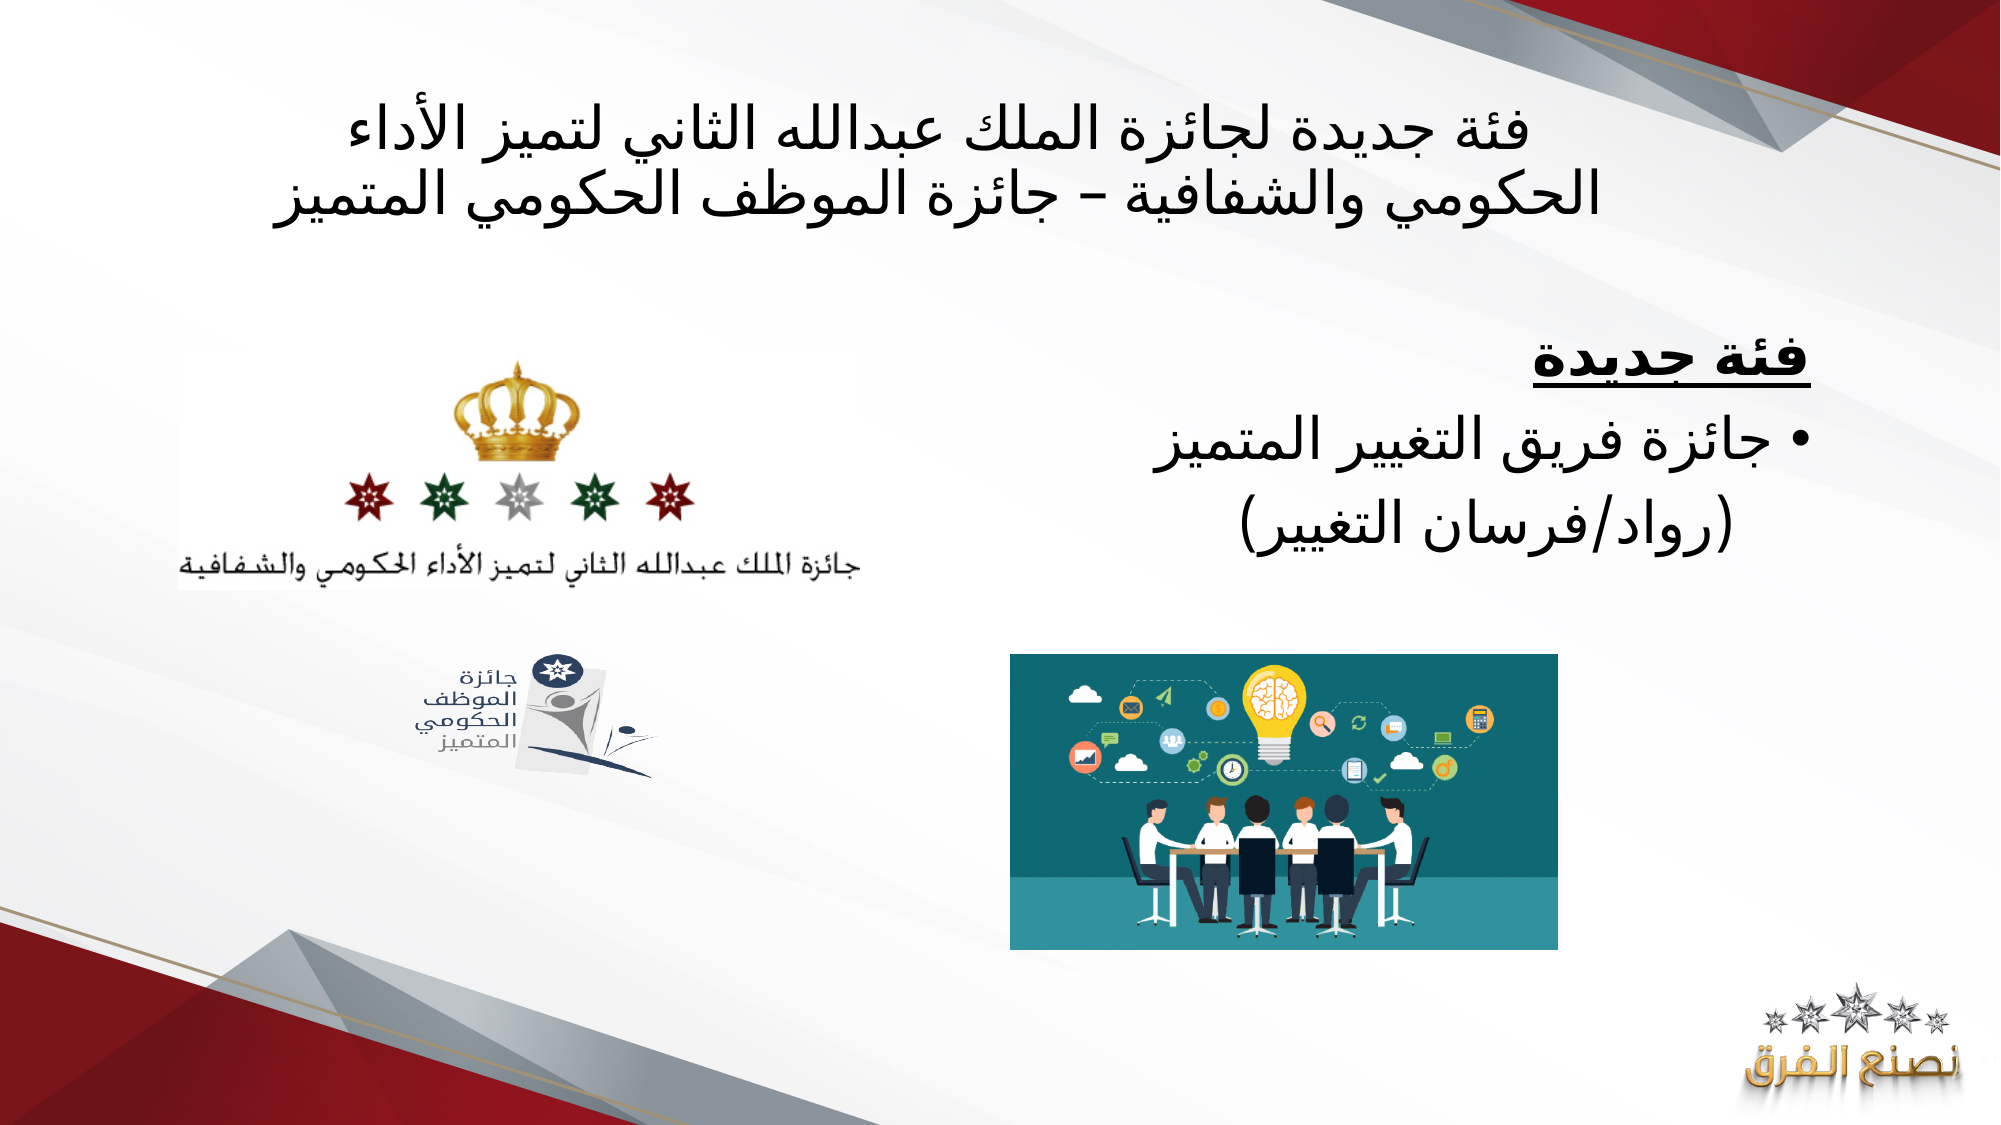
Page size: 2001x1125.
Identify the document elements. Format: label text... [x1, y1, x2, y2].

list فئة جديدة جائزة فريق التغيير المتميز (رواد/فرسان التغيير) [992, 317, 1827, 717]
picture [0, 0, 2001, 1125]
title فئة جديدة لجائزة الملك عبدالله الثاني لتميز الأداء الحكومي والشفافية – جائزة الموظف الحكومي المتميز [227, 69, 1653, 256]
